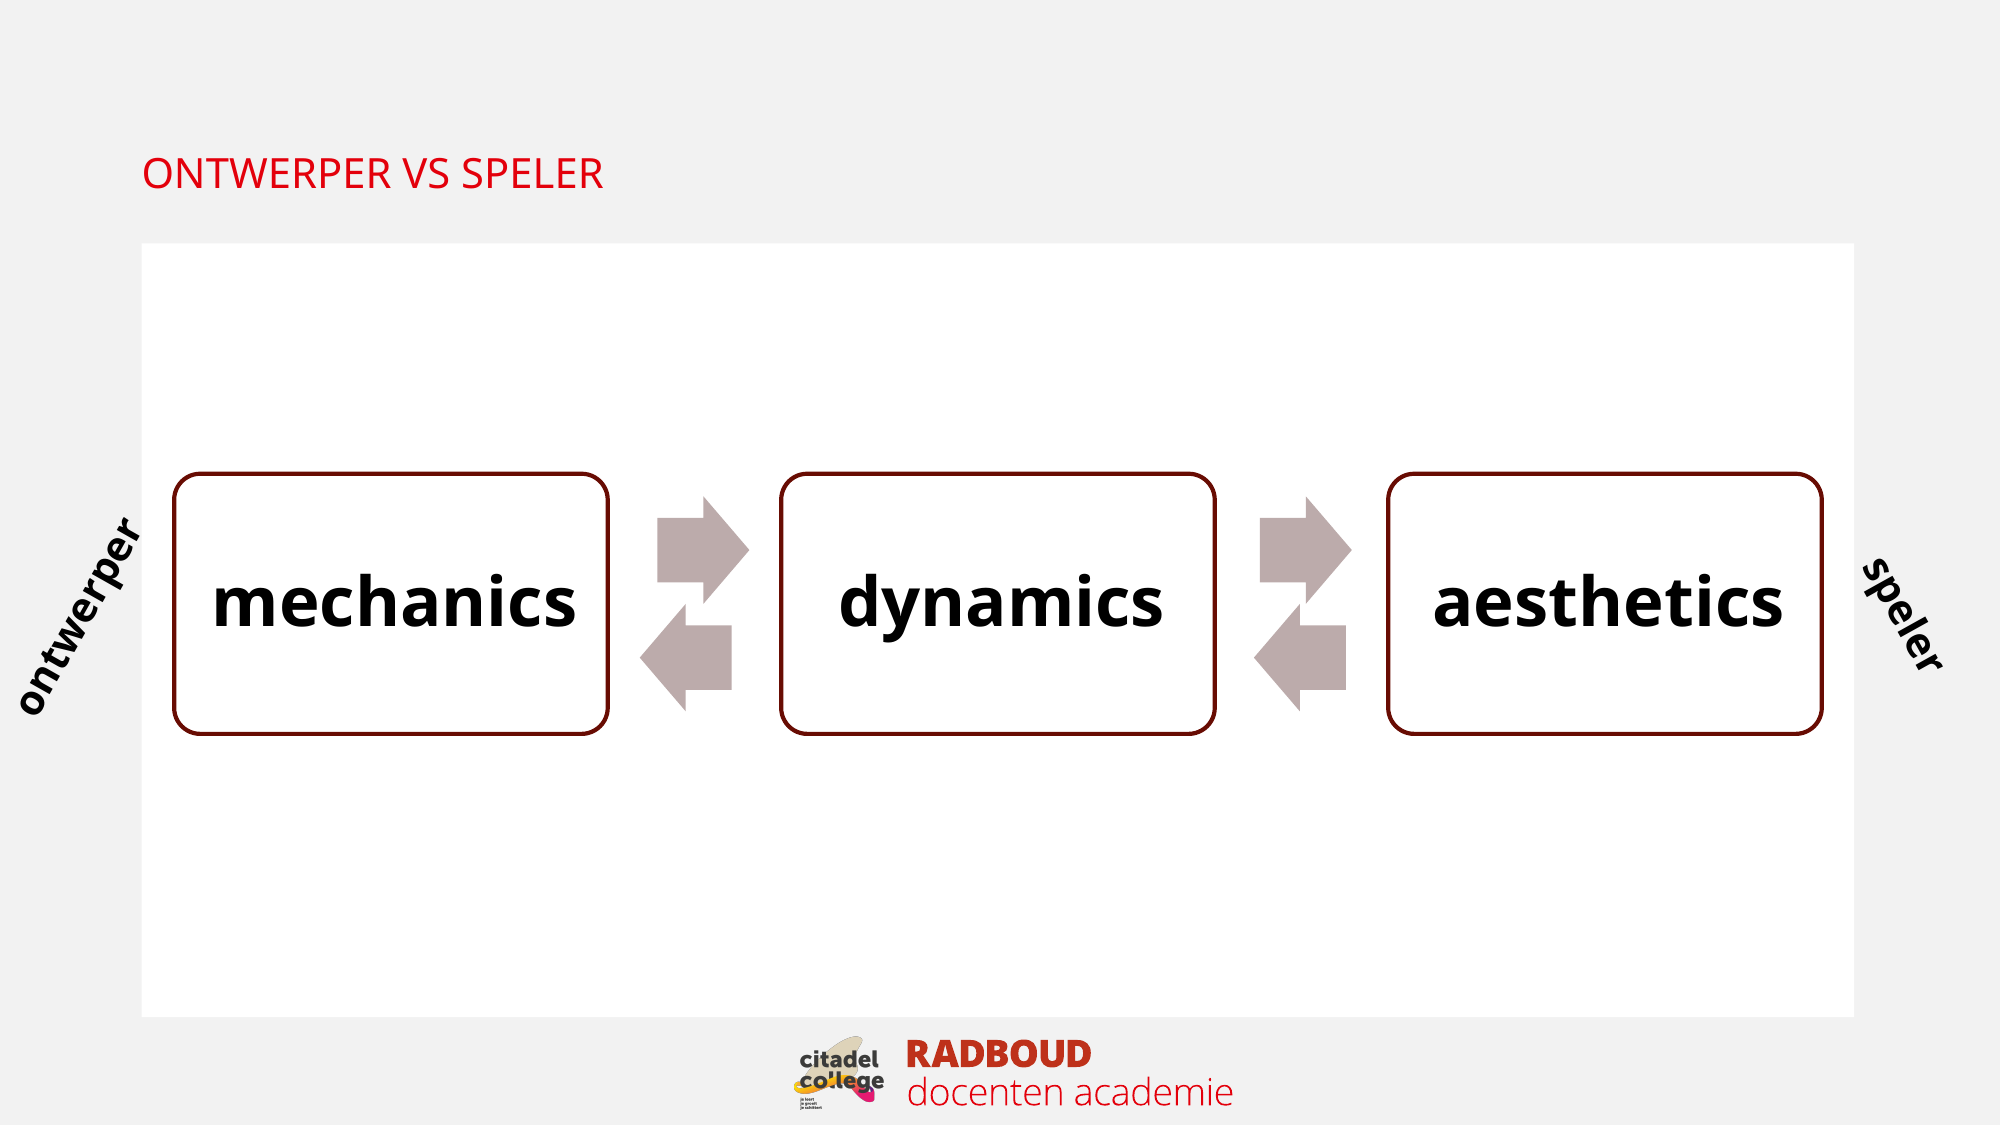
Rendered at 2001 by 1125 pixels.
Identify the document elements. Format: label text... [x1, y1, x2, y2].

text_box ontwerper [0, 483, 166, 725]
text_box speler [1854, 546, 2000, 788]
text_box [1259, 496, 1353, 605]
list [172, 444, 1824, 764]
picture [775, 1018, 894, 1125]
title Ontwerper vs speler [141, 146, 1855, 195]
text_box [657, 496, 750, 605]
